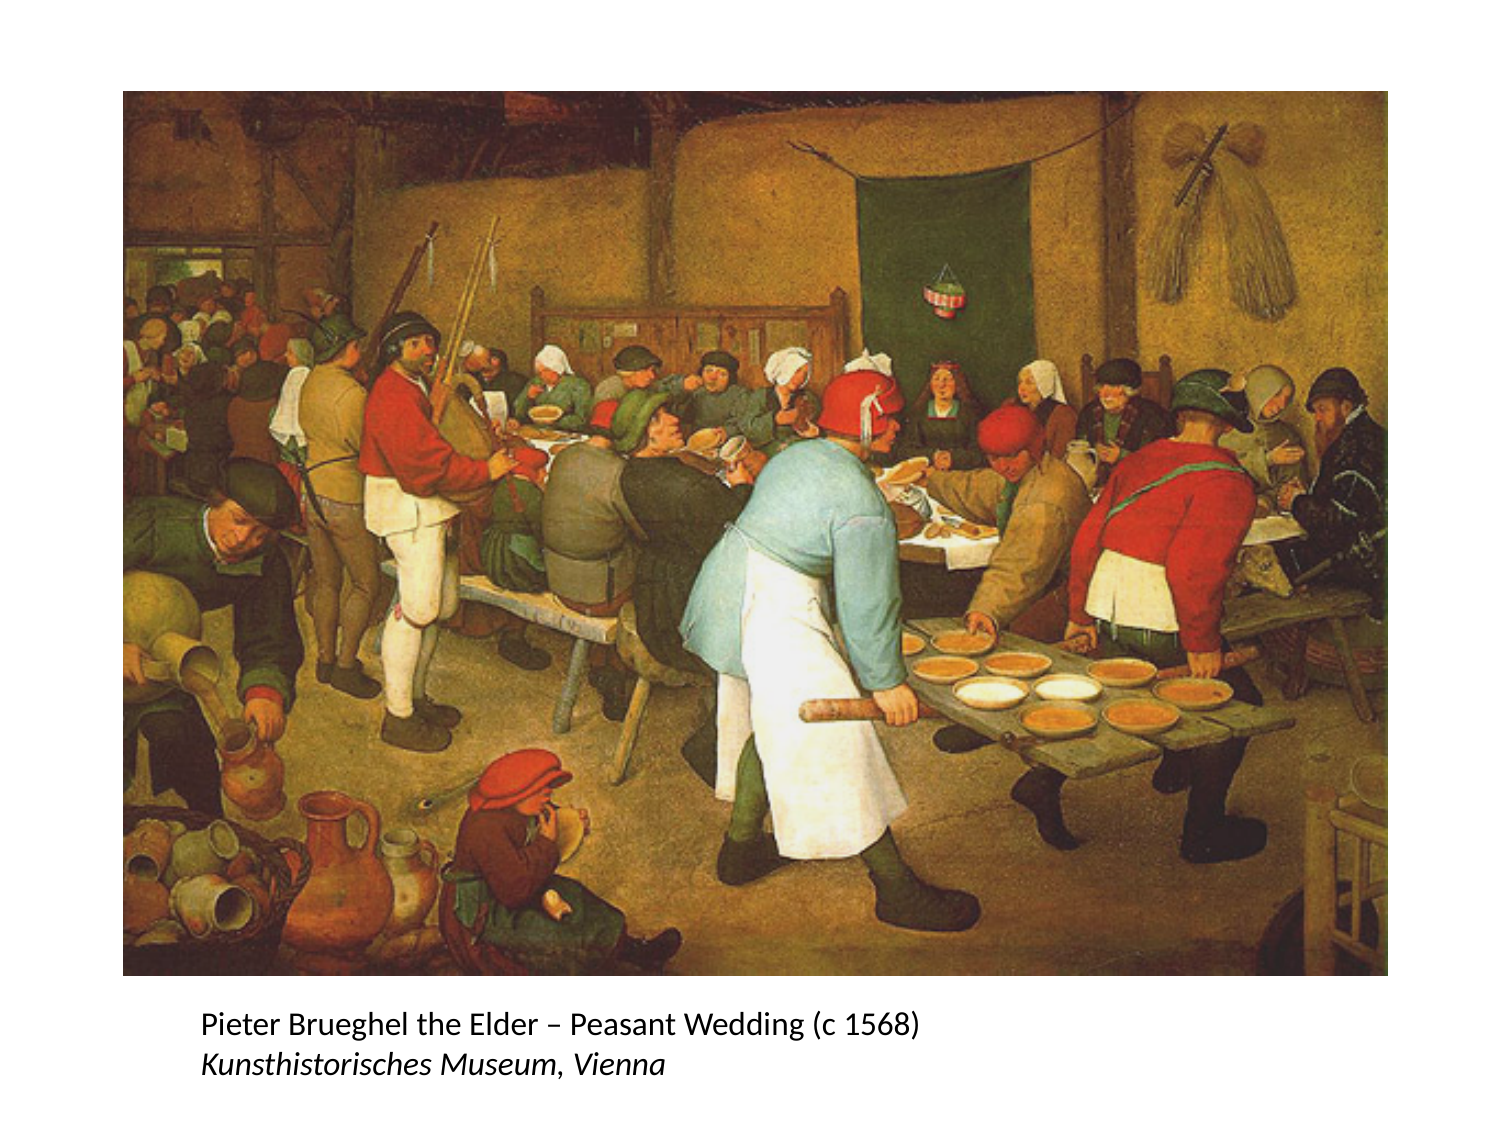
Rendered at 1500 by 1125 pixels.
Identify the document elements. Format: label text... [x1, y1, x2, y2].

text_box Pieter Brueghel the Elder – Peasant Wedding (c 1568) Kunsthistorisches Museum, Vienna [186, 994, 937, 1090]
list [123, 91, 1388, 977]
